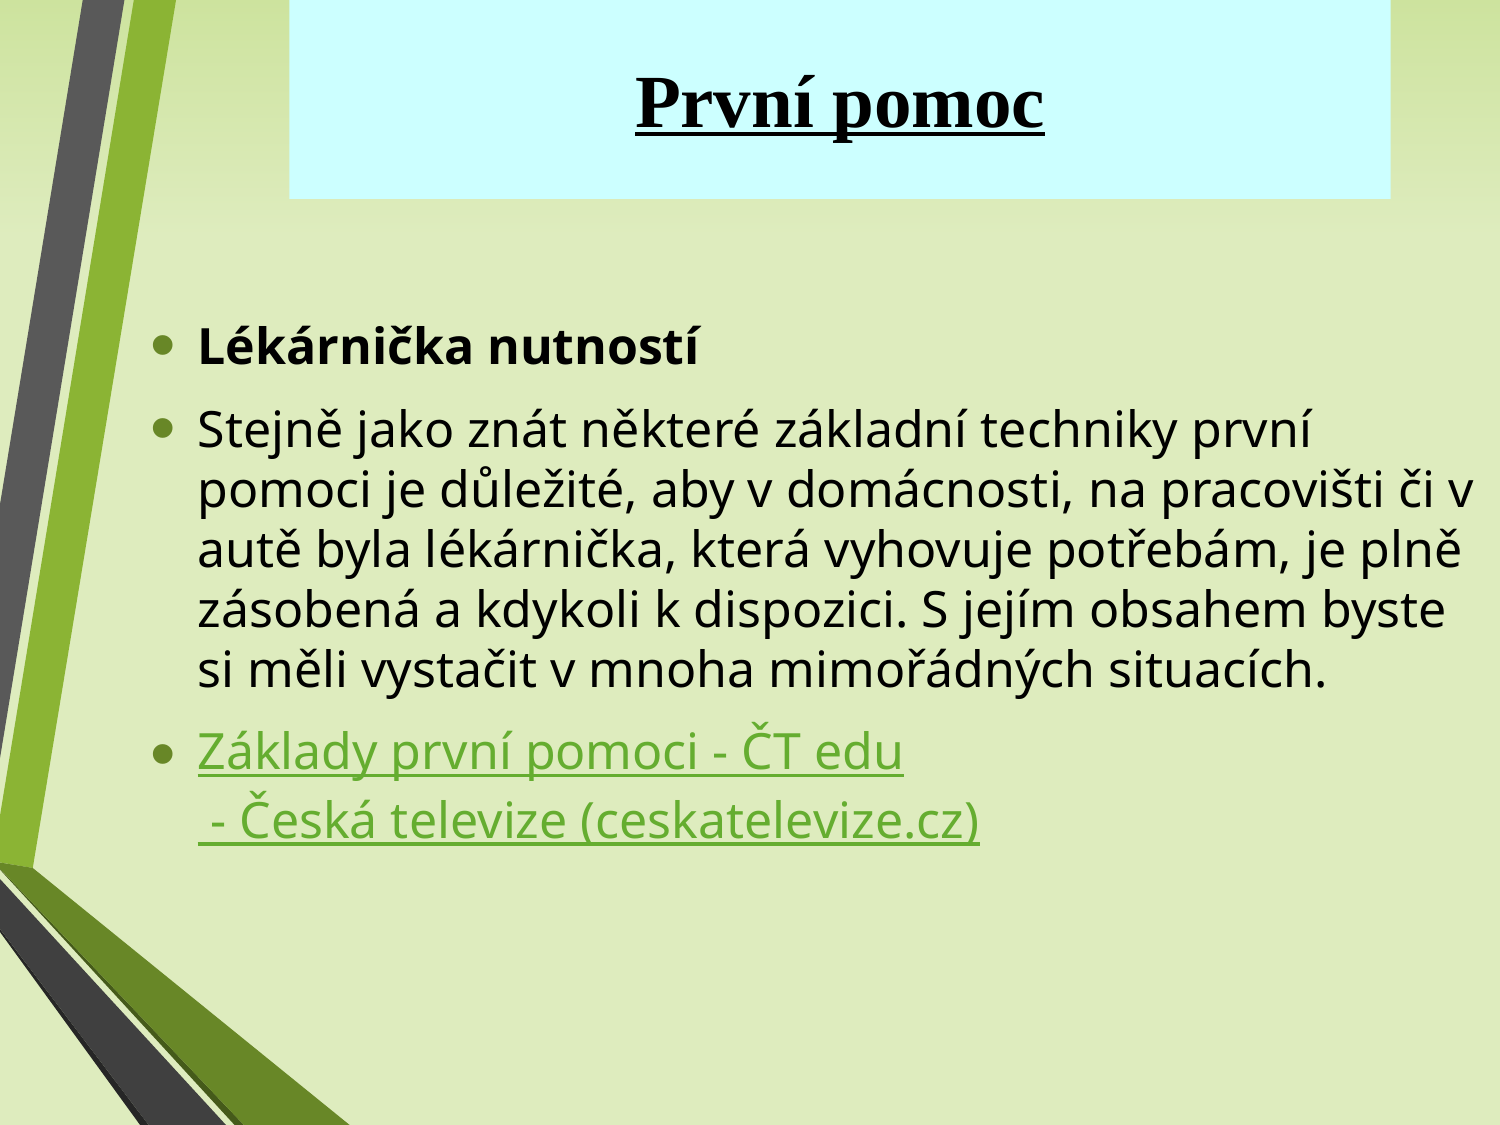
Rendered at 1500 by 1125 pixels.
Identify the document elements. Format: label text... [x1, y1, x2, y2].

title První pomoc [289, 0, 1391, 199]
list Lékárnička nutností Stejně jako znát některé základní techniky první pomoci je důležité, aby v domácnosti, na pracovišti či v autě byla lékárnička, která vyhovuje potřebám, je plně zásobená a kdykoli k dispozici. S jejím obsahem byste si měli vystačit v mnoha mimořádných situacích. Základy první pomoci - ČT edu - Česká televize (ceskatelevize.cz) [135, 295, 1500, 949]
